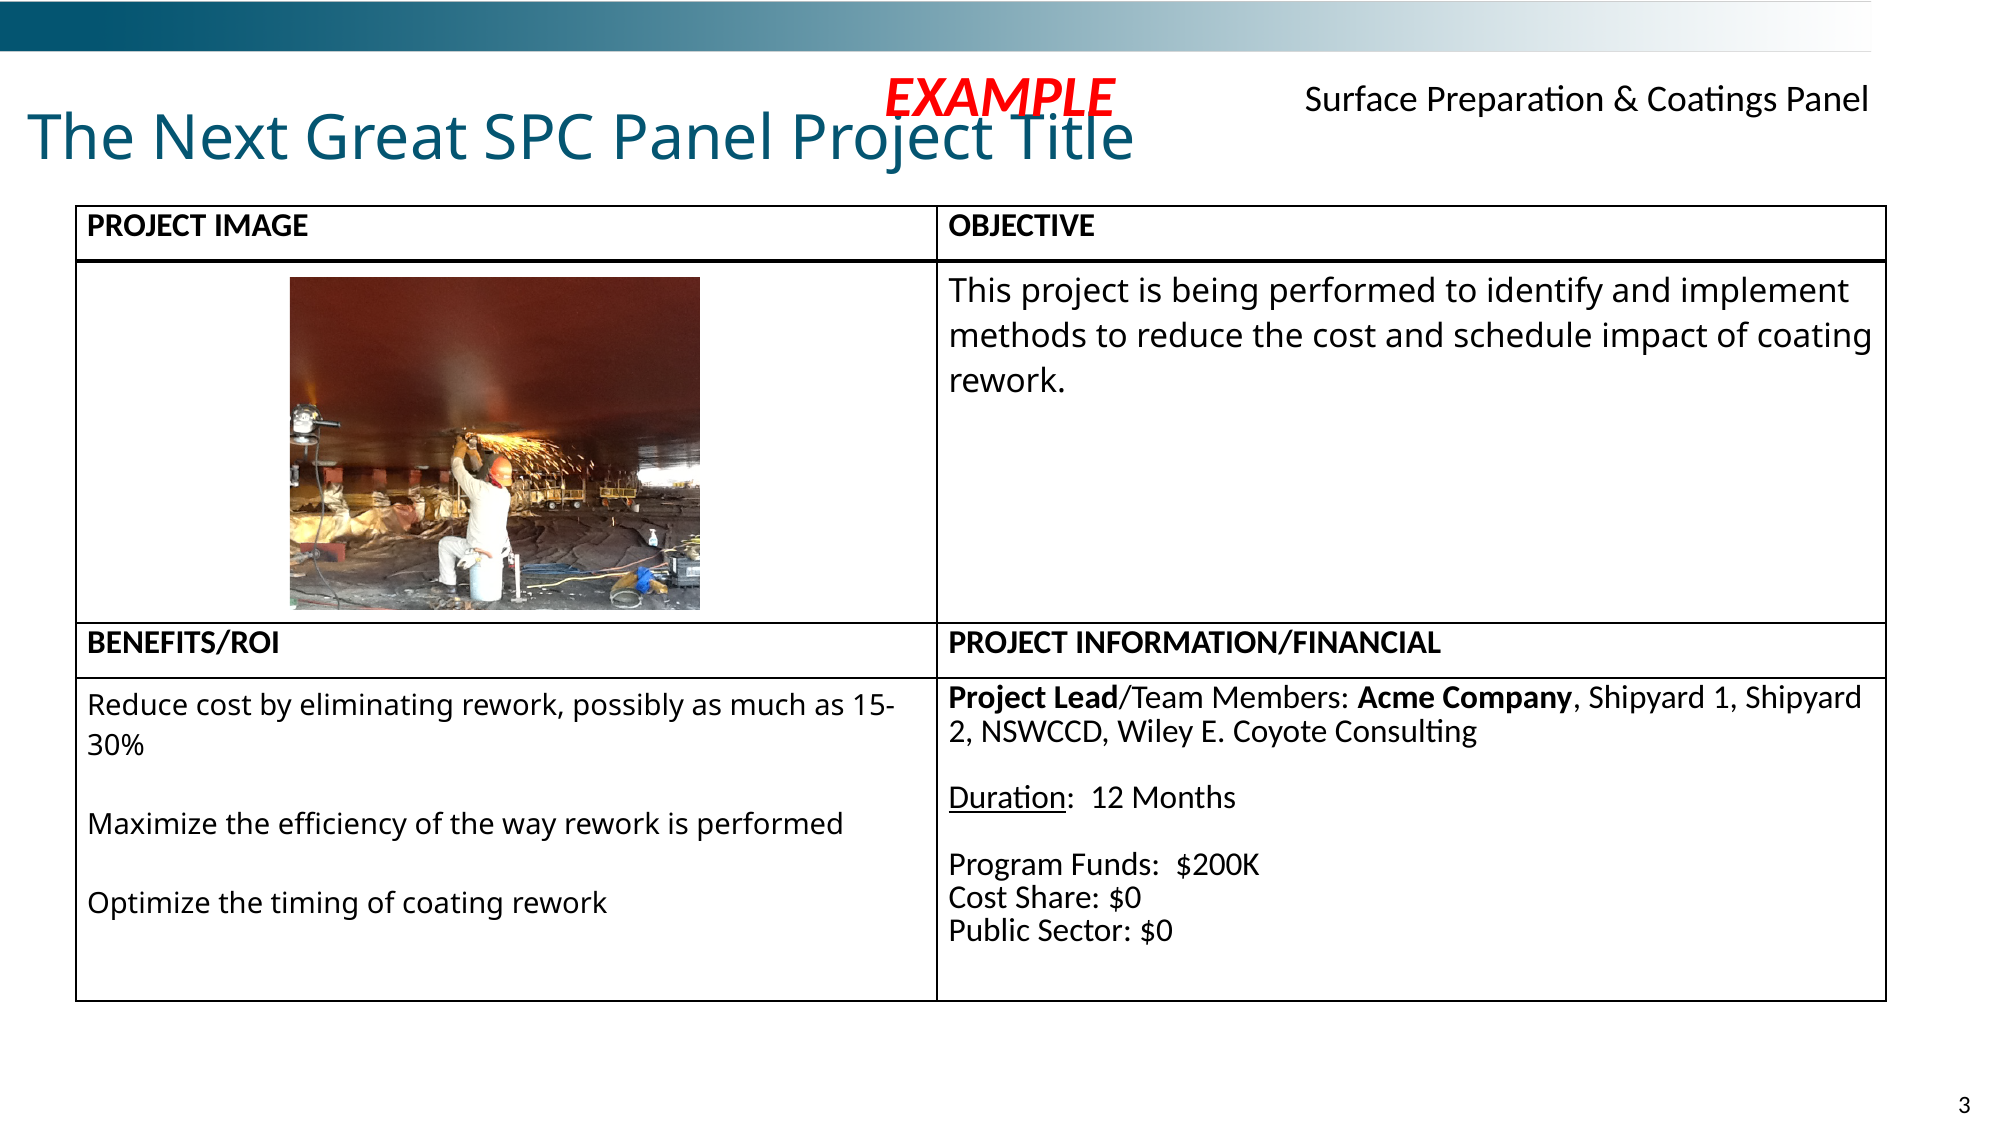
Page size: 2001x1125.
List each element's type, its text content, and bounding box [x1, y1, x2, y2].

slide_number 3 [1535, 1073, 1986, 1125]
picture [0, 0, 1965, 210]
table_cell PROJECT INFORMATION/FINANCIAL [938, 624, 1885, 677]
table_cell This project is being performed to identify and implement methods to reduce the cost and schedule impact of coating rework. [938, 263, 1885, 622]
table_cell Project Lead/Team Members: Acme Company, Shipyard 1, Shipyard 2, NSWCCD, Wiley E. Coyote Consulting Duration: 12 Months Program Funds: $200K Cost Share: $0 Public Sector: $0 [938, 679, 1885, 1000]
table_cell [77, 263, 936, 622]
table_cell Reduce cost by eliminating rework, possibly as much as 15-30% Maximize the efficiency of the way rework is performed Optimize the timing of coating rework [77, 679, 936, 1000]
table_header PROJECT IMAGE [77, 207, 936, 259]
text_box EXAMPLE [869, 50, 1131, 136]
picture [289, 277, 700, 610]
table_cell BENEFITS/ROI [77, 624, 936, 677]
title The Next Great SPC Panel Project Title [12, 96, 1738, 256]
text_box Surface Preparation & Coatings Panel [1210, 66, 1894, 127]
table_header OBJECTIVE [938, 207, 1885, 259]
